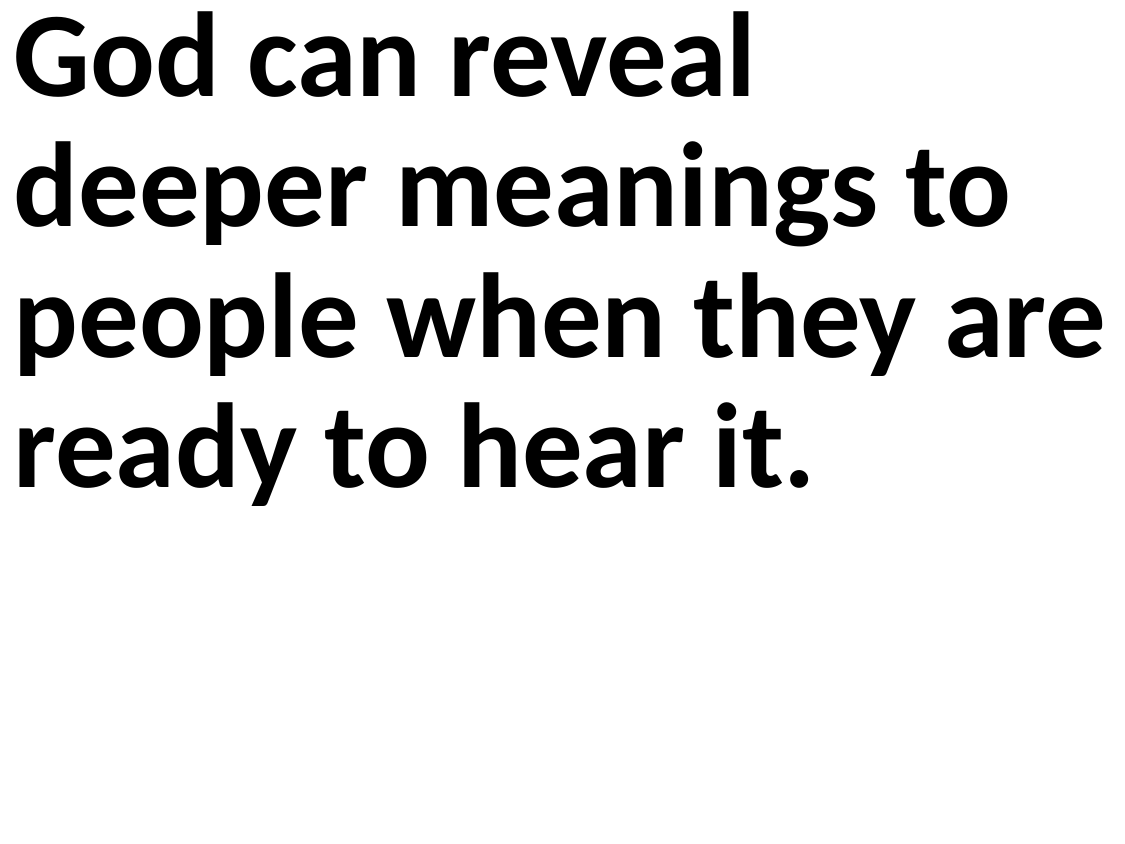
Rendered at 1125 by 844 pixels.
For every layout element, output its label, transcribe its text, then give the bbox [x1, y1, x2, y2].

list God can reveal deeper meanings to people when they are ready to hear it. [0, 0, 1125, 685]
